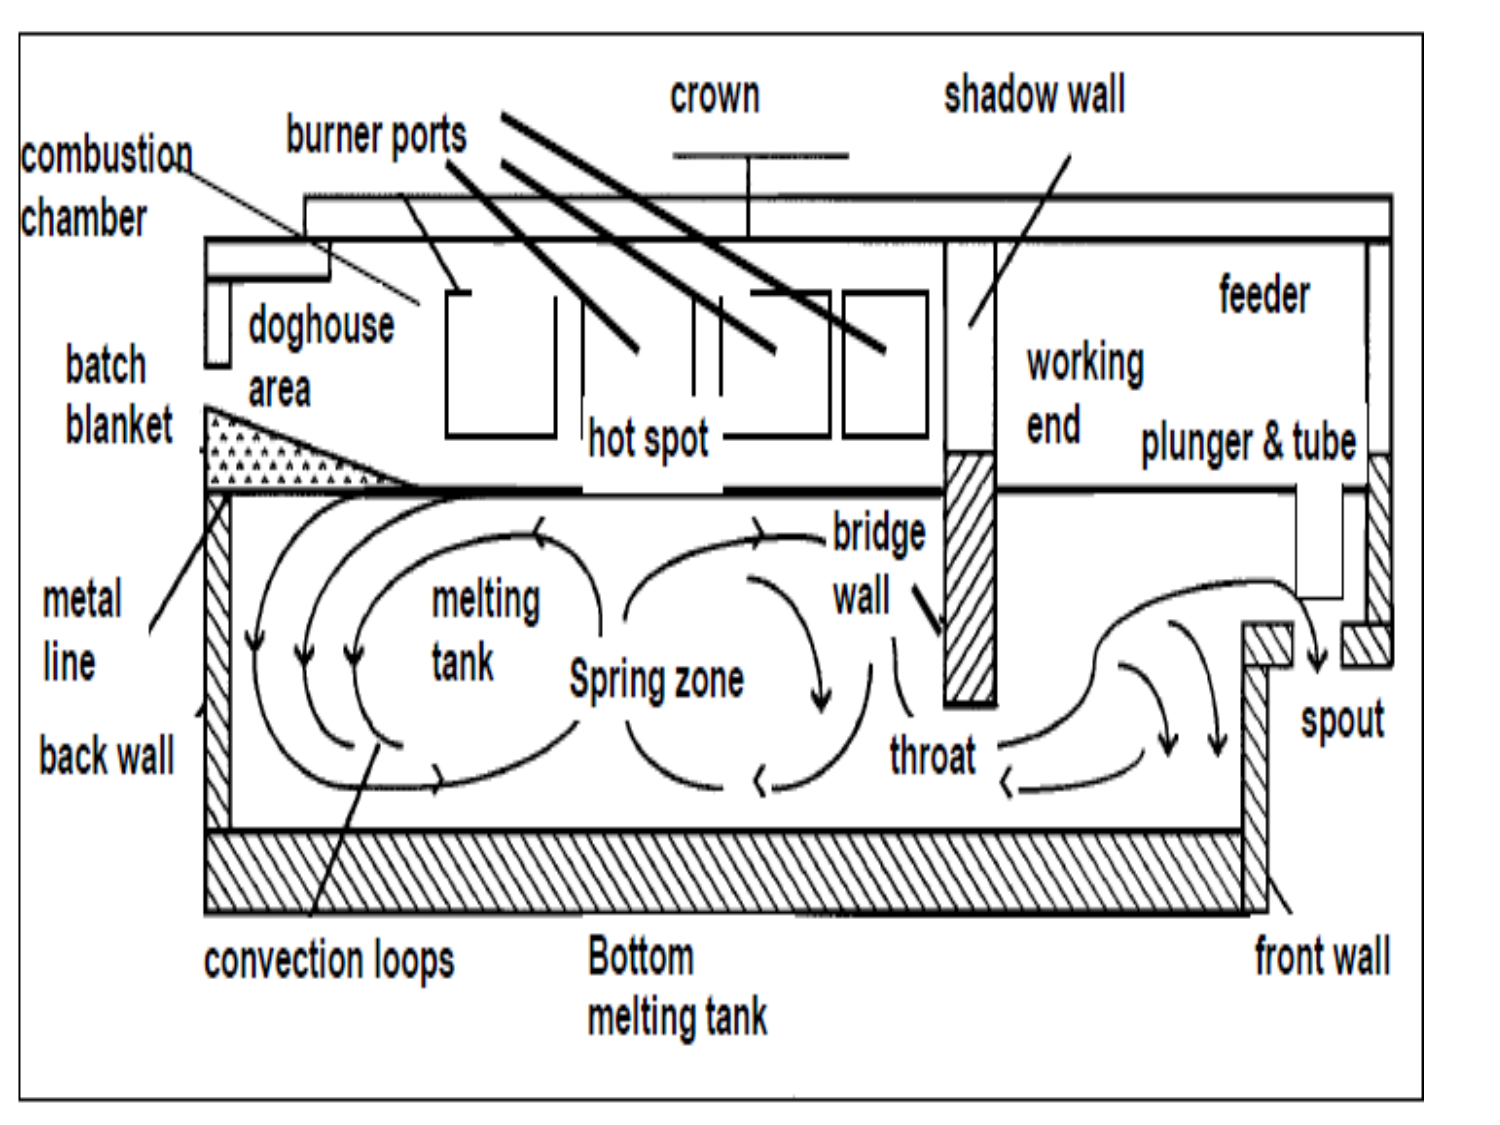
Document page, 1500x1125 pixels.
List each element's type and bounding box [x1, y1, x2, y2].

picture [17, 30, 1424, 1107]
